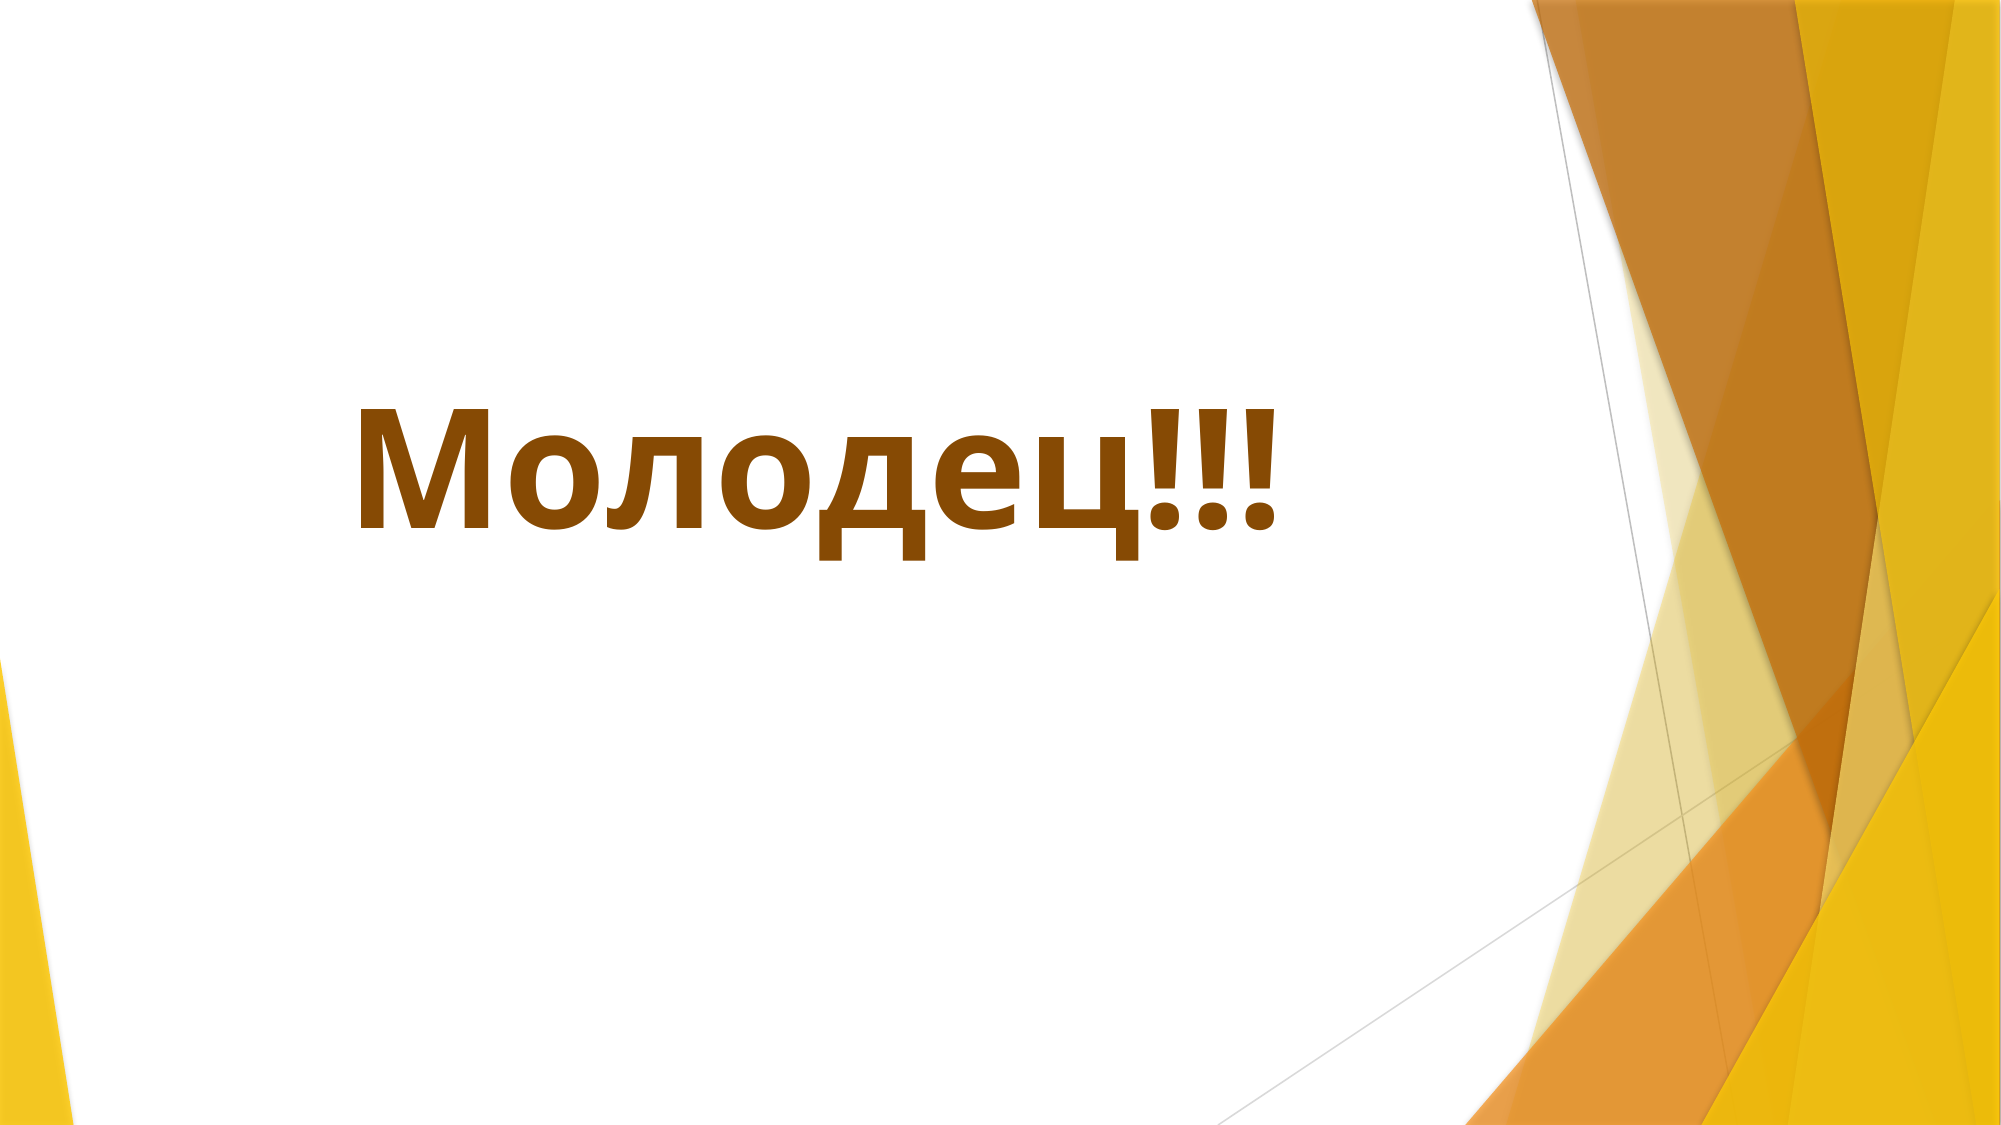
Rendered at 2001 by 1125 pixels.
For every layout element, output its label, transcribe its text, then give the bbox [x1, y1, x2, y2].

list Молодец!!! [111, 354, 1522, 992]
